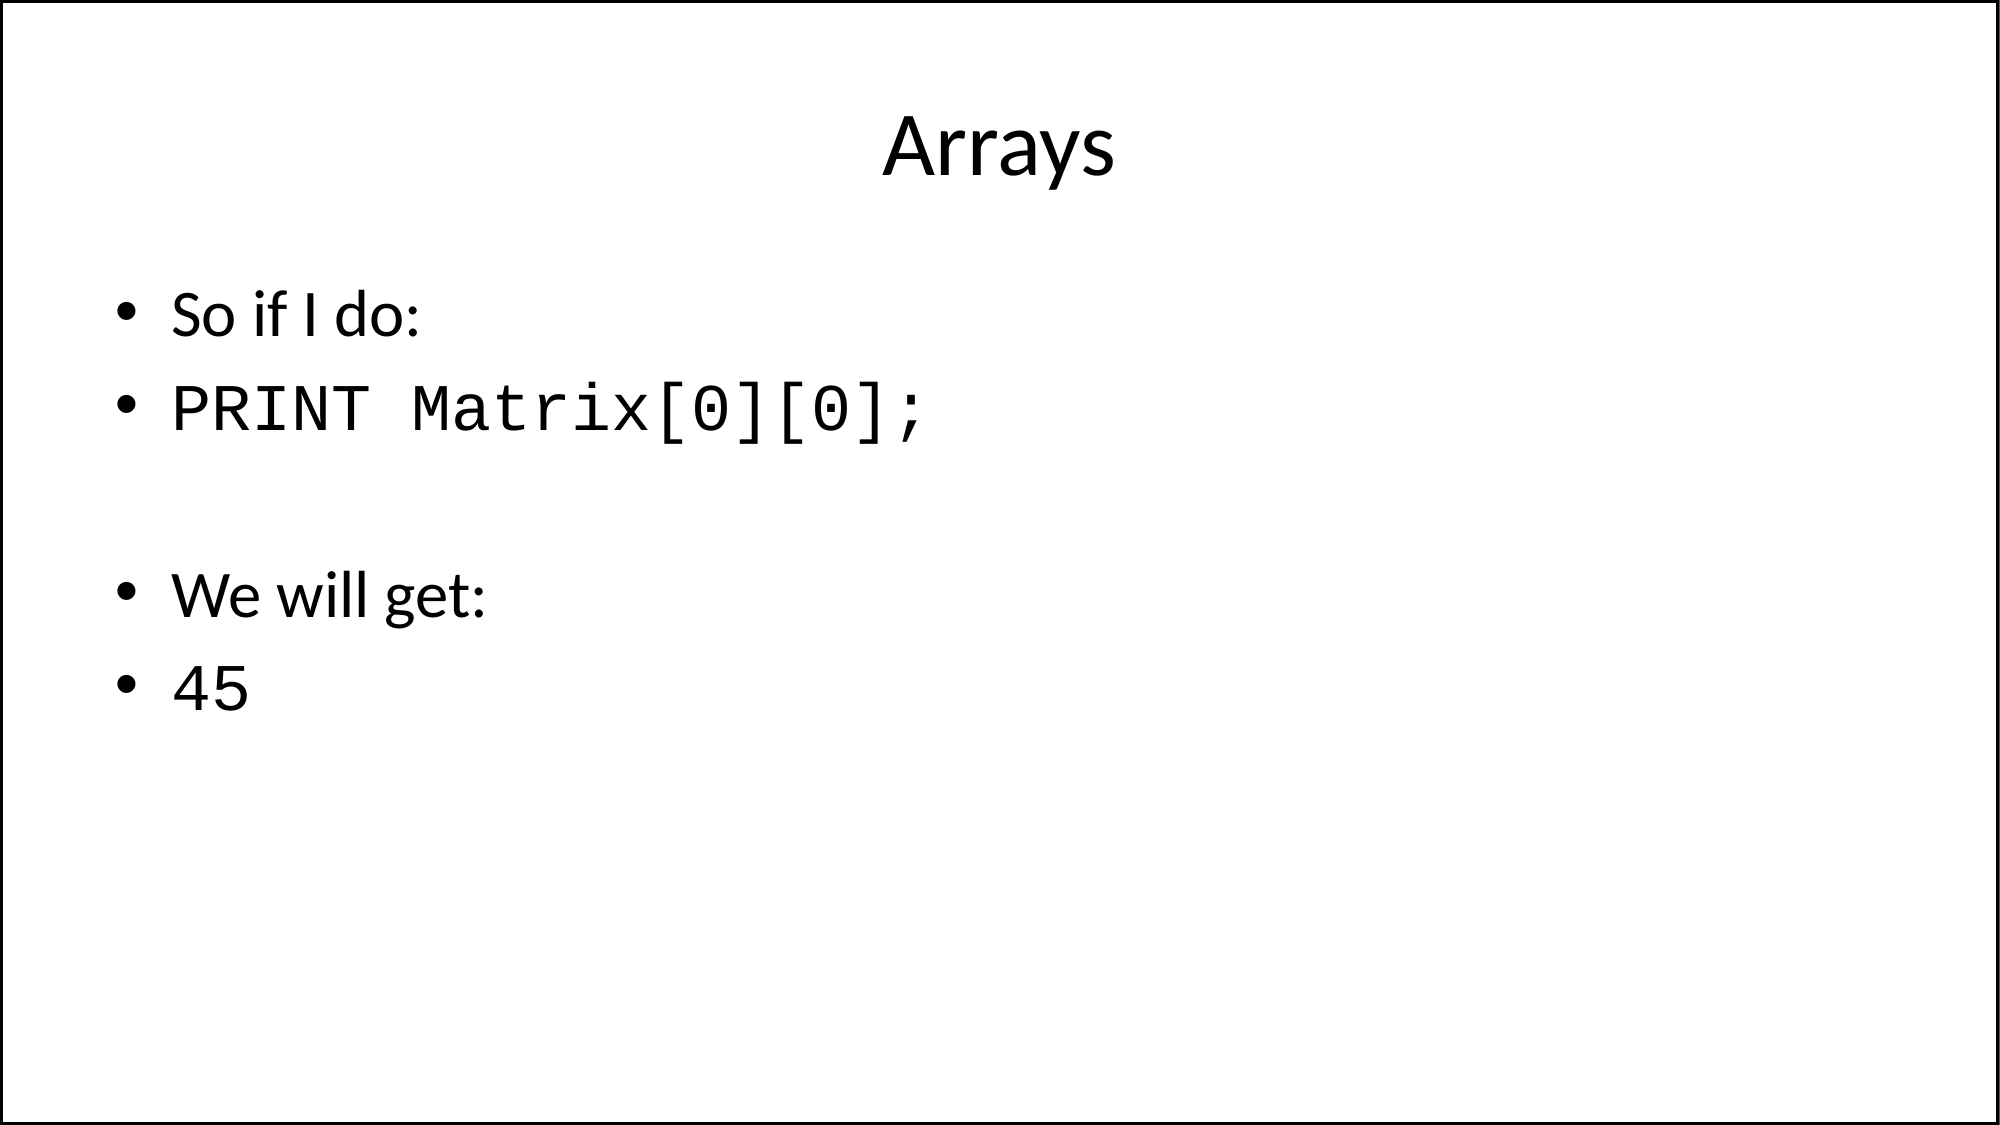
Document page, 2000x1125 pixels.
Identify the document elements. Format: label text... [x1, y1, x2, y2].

list So if I do: PRINT Matrix[0][0]; We will get: 45 [99, 262, 1900, 1005]
title Arrays [99, 45, 1900, 233]
